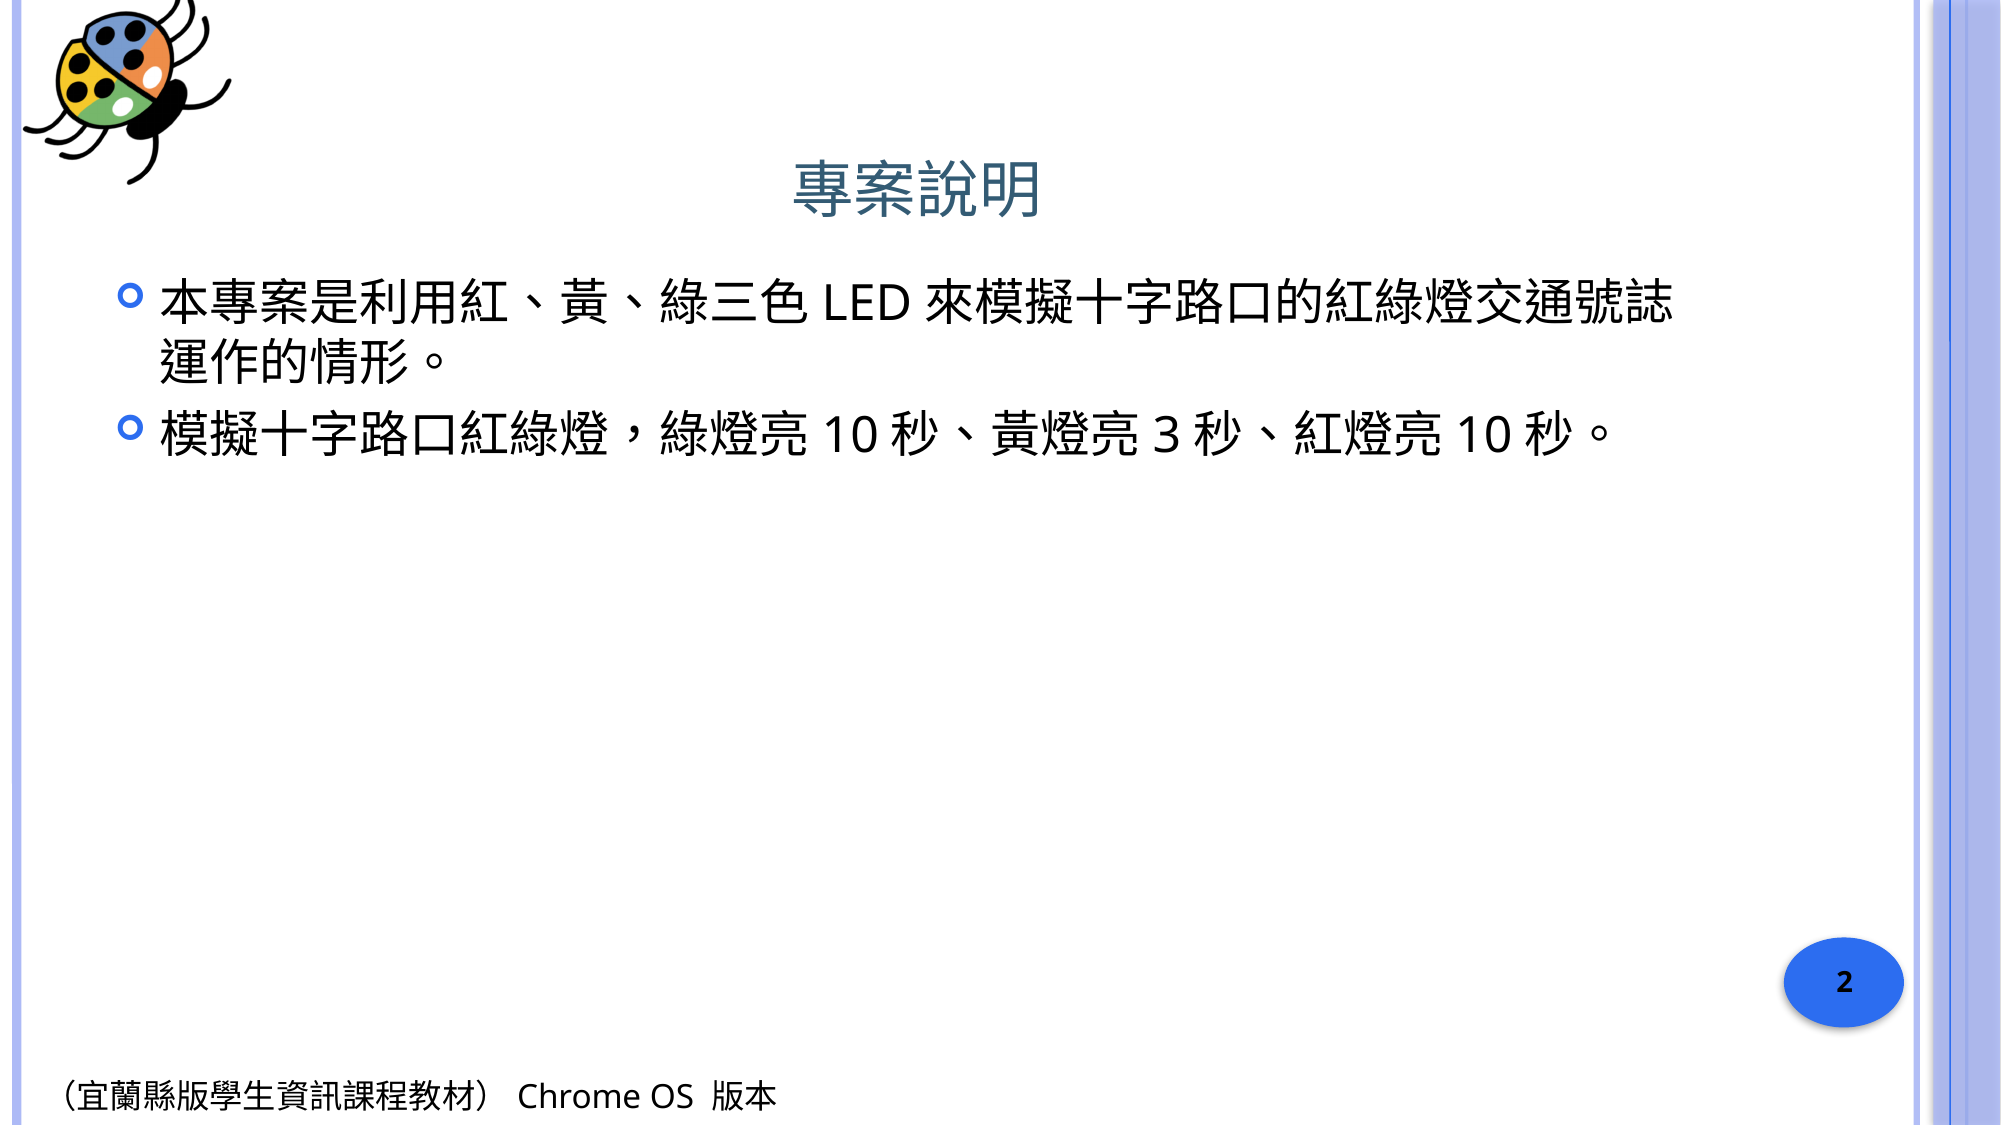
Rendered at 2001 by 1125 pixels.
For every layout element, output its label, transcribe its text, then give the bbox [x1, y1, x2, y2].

slide_number 2 [1777, 940, 1912, 1027]
list 本專案是利用紅、黃、綠三色LED來模擬十字路口的紅綠燈交通號誌運作的情形。 模擬十字路口紅綠燈，綠燈亮10秒、黃燈亮3秒、紅燈亮10秒。 [99, 262, 1734, 1062]
picture [2, 0, 240, 205]
title 專案說明 [99, 45, 1734, 233]
